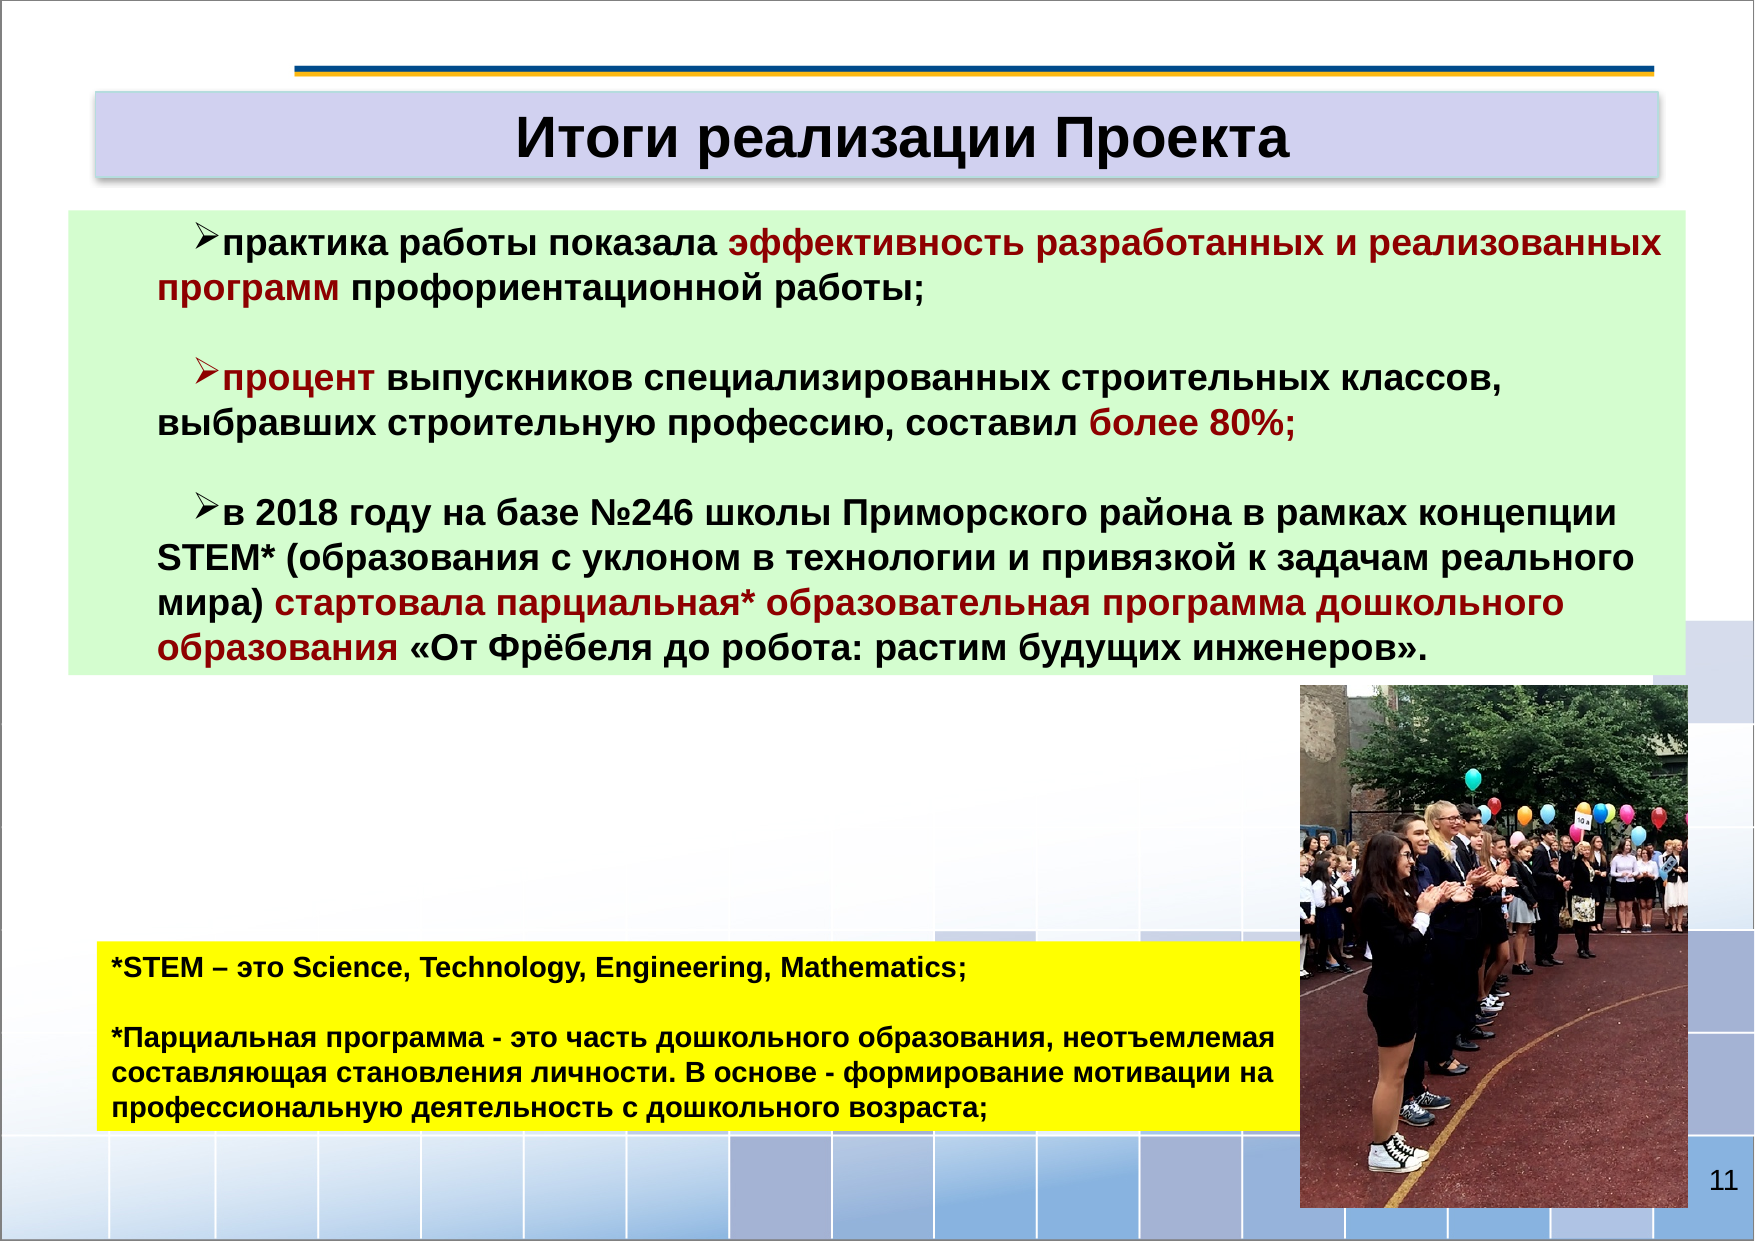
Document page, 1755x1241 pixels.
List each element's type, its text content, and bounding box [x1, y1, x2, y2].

text_box практика работы показала эффективность разработанных и реализованных программ профориентационной работы; процент выпускников специализированных строительных классов, выбравших строительную профессию, составил более 80%; в 2018 году на базе №246 школы Приморского района в рамках концепции STEM* (образования с уклоном в технологии и привязкой к задачам реального мира) стартовала парциальная* образовательная программа дошкольного образования «От Фрёбеля до робота: растим будущих инженеров». [68, 210, 1686, 676]
slide_number 11 [1344, 1153, 1755, 1241]
text_box Итоги реализации Проекта [95, 91, 1659, 178]
text_box *STEM – это Science, Technology, Engineering, Mathematics; *Парциальная программа - это часть дошкольного образования, неотъемлемая составляющая становления личности. В основе - формирование мотивации на профессиональную деятельность с дошкольного возраста; [96, 941, 1294, 1131]
picture [0, 0, 1755, 1241]
